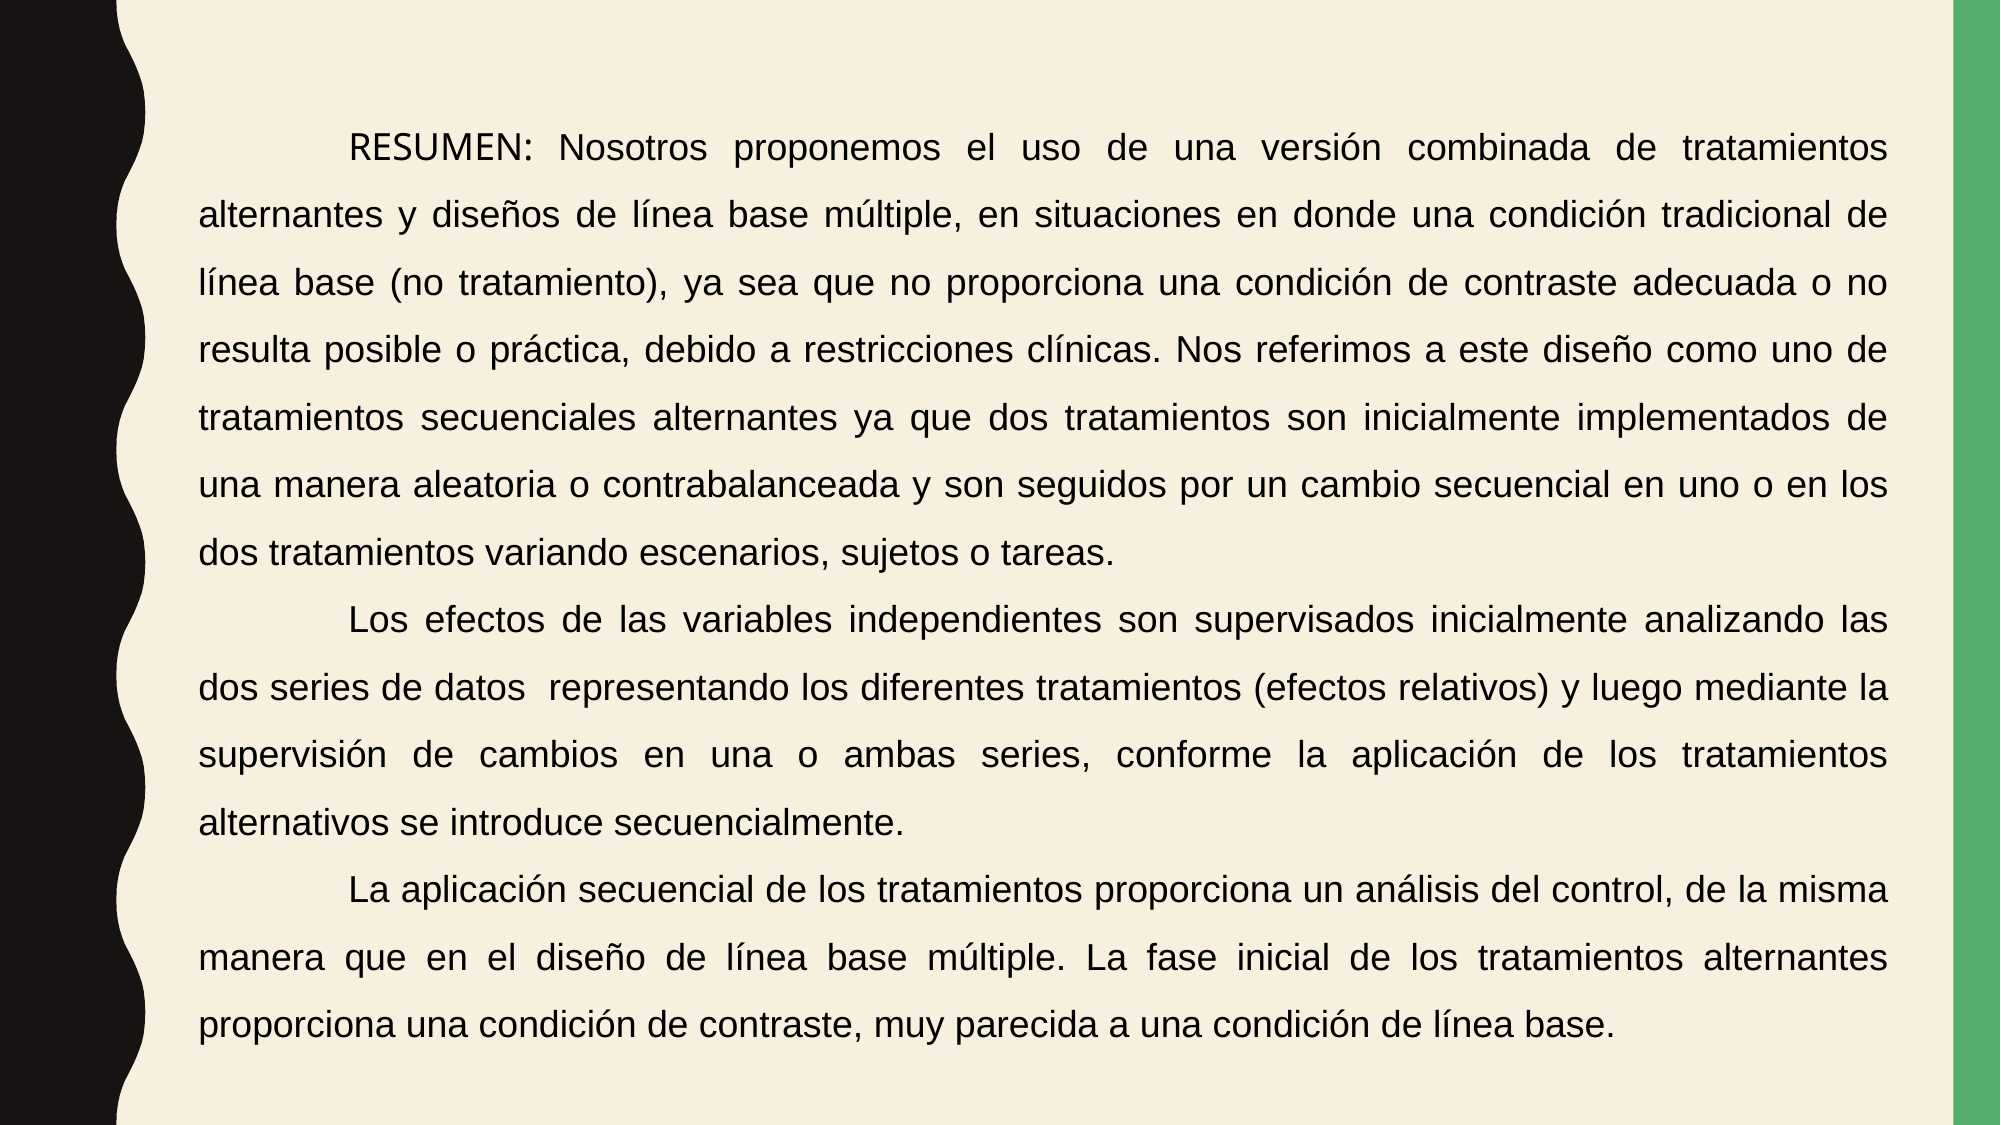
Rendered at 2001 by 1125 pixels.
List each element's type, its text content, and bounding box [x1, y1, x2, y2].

text_box RESUMEN: Nosotros proponemos el uso de una versión combinada de tratamientos alternantes y diseños de línea base múltiple, en situaciones en donde una condición tradicional de línea base (no tratamiento), ya sea que no proporciona una condición de contraste adecuada o no resulta posible o práctica, debido a restricciones clínicas. Nos referimos a este diseño como uno de tratamientos secuenciales alternantes ya que dos tratamientos son inicialmente implementados de una manera aleatoria o contrabalanceada y son seguidos por un cambio secuencial en uno o en los dos tratamientos variando escenarios, sujetos o tareas. Los efectos de las variables independientes son supervisados inicialmente analizando las dos series de datos representando los diferentes tratamientos (efectos relativos) y luego mediante la supervisión de cambios en una o ambas series, conforme la aplicación de los tratamientos alternativos se introduce secuencialmente. La aplicación secuencial de los tratamientos proporciona un análisis del control, de la misma manera que en el diseño de línea base múltiple. La fase inicial de los tratamientos alternantes proporciona una condición de contraste, muy parecida a una condición de línea base. [183, 93, 1904, 1053]
